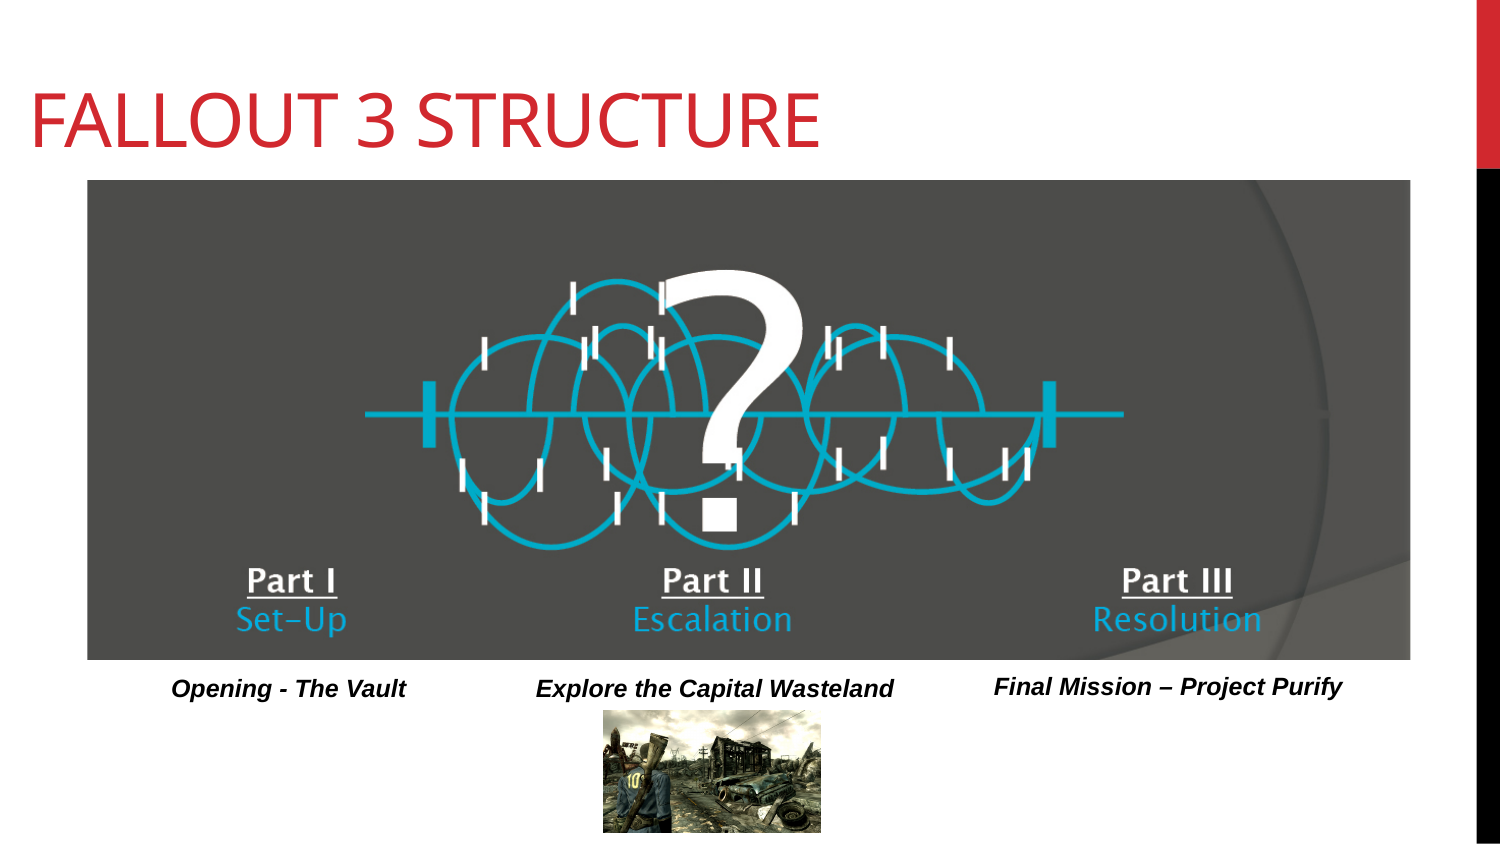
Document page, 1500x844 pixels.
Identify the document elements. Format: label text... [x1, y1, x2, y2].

picture [603, 709, 821, 833]
text_box Opening - The Vault [155, 665, 450, 710]
title Fallout 3 Structure [13, 1, 1474, 170]
text_box Explore the Capital Wasteland [520, 665, 1110, 710]
text_box Final Mission – Project Purify [978, 665, 1384, 704]
picture [86, 179, 1411, 661]
